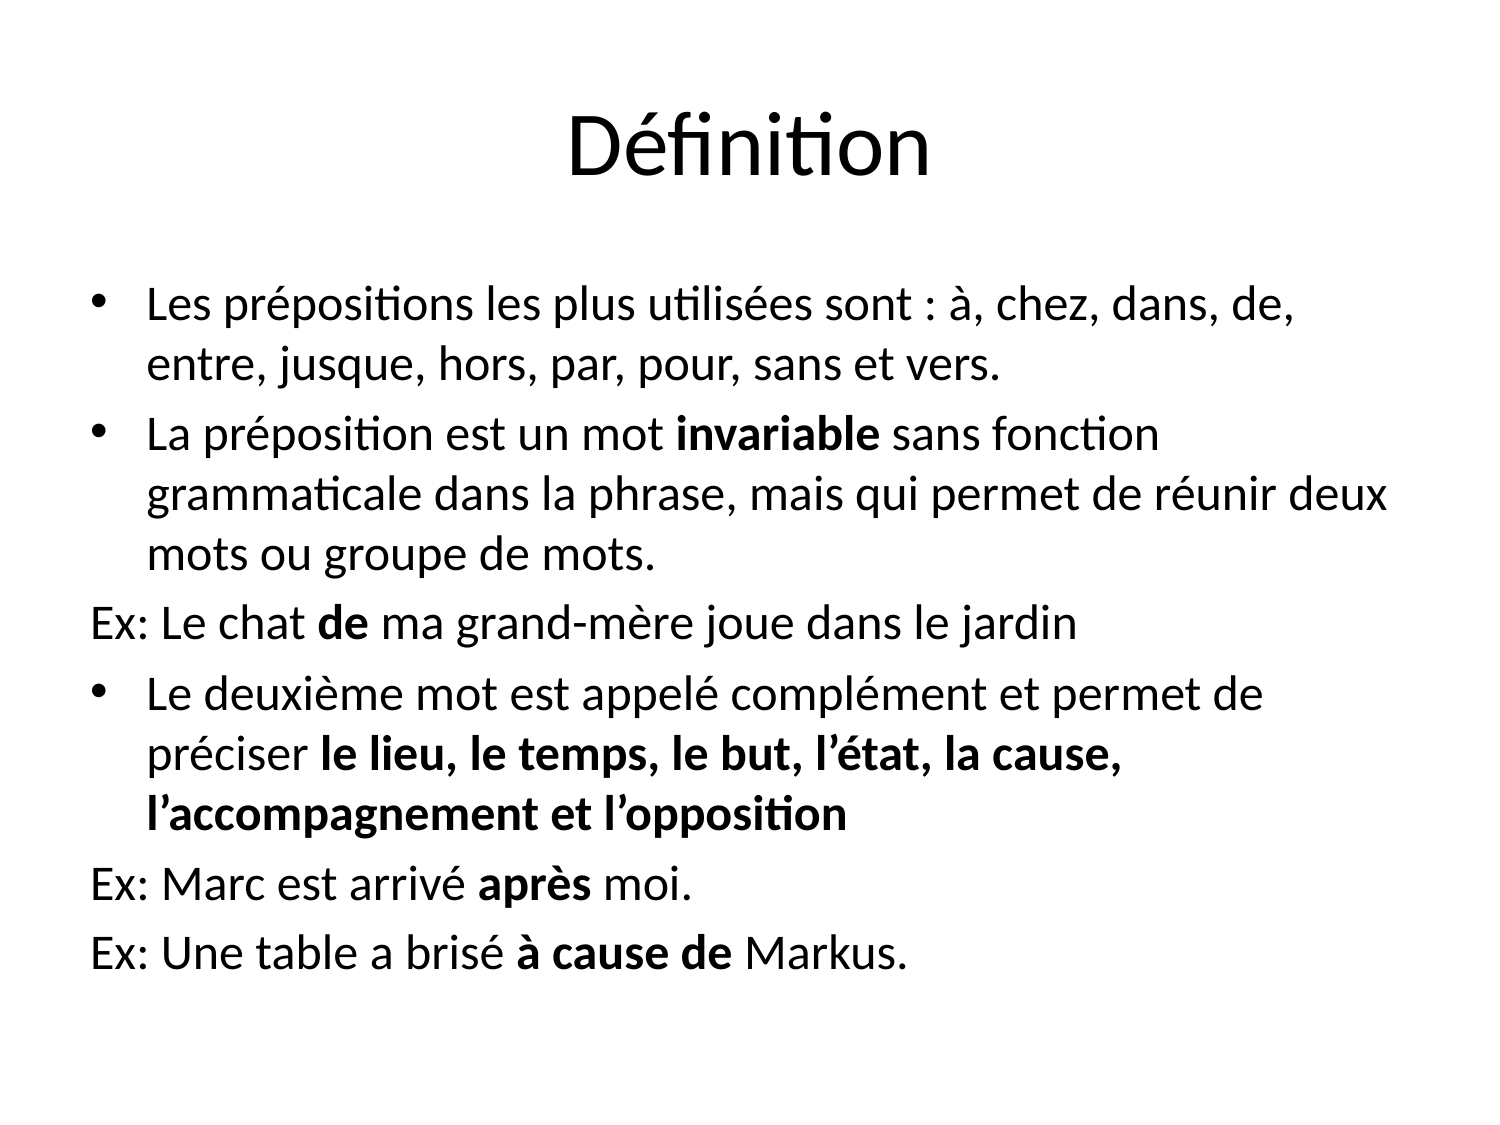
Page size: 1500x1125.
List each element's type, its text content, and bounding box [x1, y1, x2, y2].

list Les prépositions les plus utilisées sont : à, chez, dans, de, entre, jusque, hors, par, pour, sans et vers. La préposition est un mot invariable sans fonction grammaticale dans la phrase, mais qui permet de réunir deux mots ou groupe de mots. Ex: Le chat de ma grand-mère joue dans le jardin Le deuxième mot est appelé complément et permet de préciser le lieu, le temps, le but, l’état, la cause, l’accompagnement et l’opposition Ex: Marc est arrivé après moi. Ex: Une table a brisé à cause de Markus. [75, 262, 1425, 1005]
title Définition [75, 45, 1425, 233]
